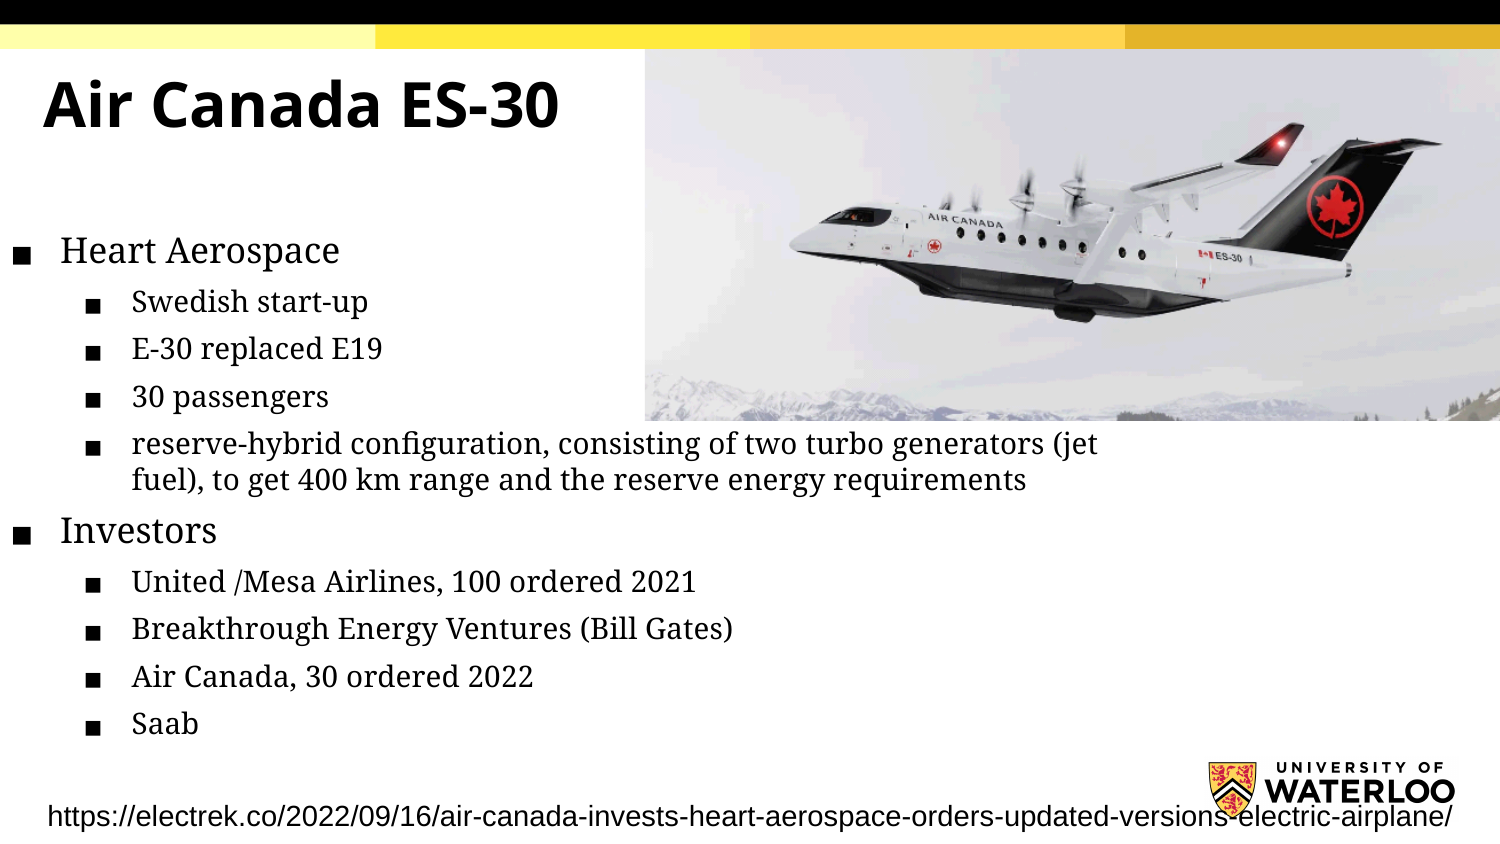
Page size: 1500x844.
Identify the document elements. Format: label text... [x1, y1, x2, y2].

picture [1204, 756, 1459, 789]
text_box https://electrek.co/2022/09/16/air-canada-invests-heart-aerospace-orders-updated-versions-electric-airplane/ [32, 789, 1471, 840]
title Air Canada ES-30 [31, 53, 639, 164]
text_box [644, 48, 1500, 421]
text_box Heart Aerospace Swedish start-up E-30 replaced E19 30 passengers reserve-hybrid configuration, consisting of two turbo generators (jet fuel), to get 400 km range and the reserve energy requirements Investors United /Mesa Airlines, 100 ordered 2021 Breakthrough Energy Ventures (Bill Gates) Air Canada, 30 ordered 2022 Saab [0, 222, 1111, 754]
